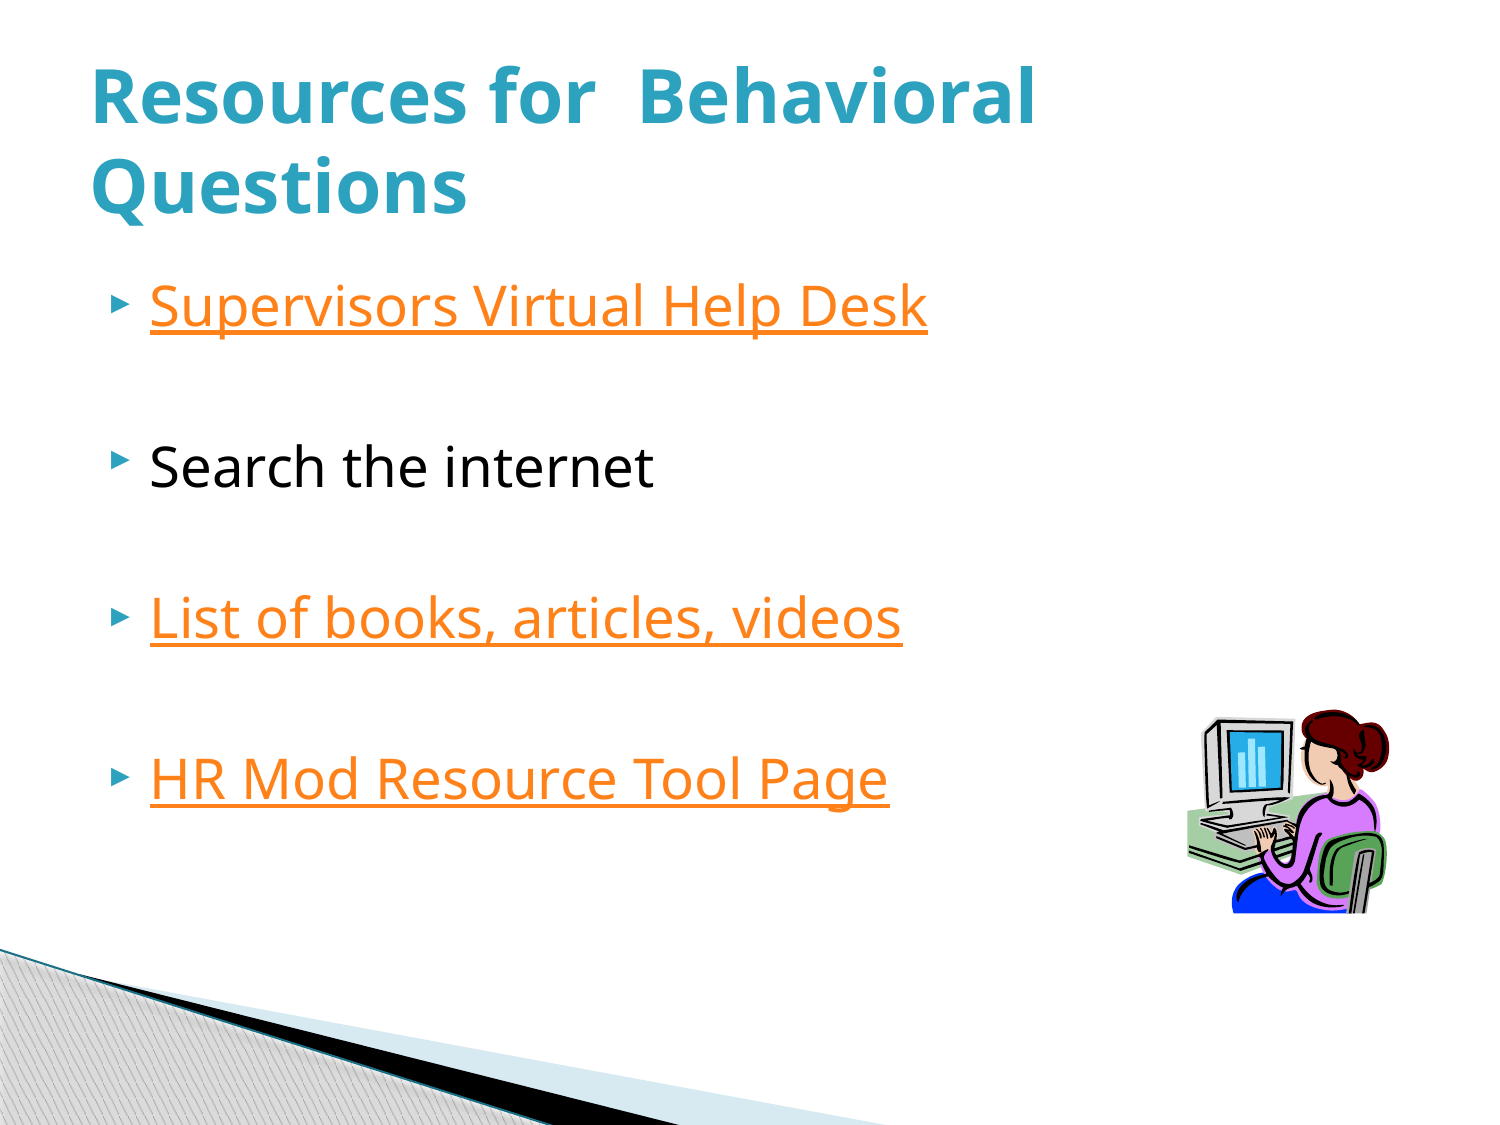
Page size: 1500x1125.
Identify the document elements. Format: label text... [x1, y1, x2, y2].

list Supervisors Virtual Help Desk Search the internet List of books, articles, videos HR Mod Resource Tool Page [75, 262, 1425, 986]
title Resources for Behavioral Questions [75, 45, 1425, 233]
picture [1187, 709, 1390, 916]
